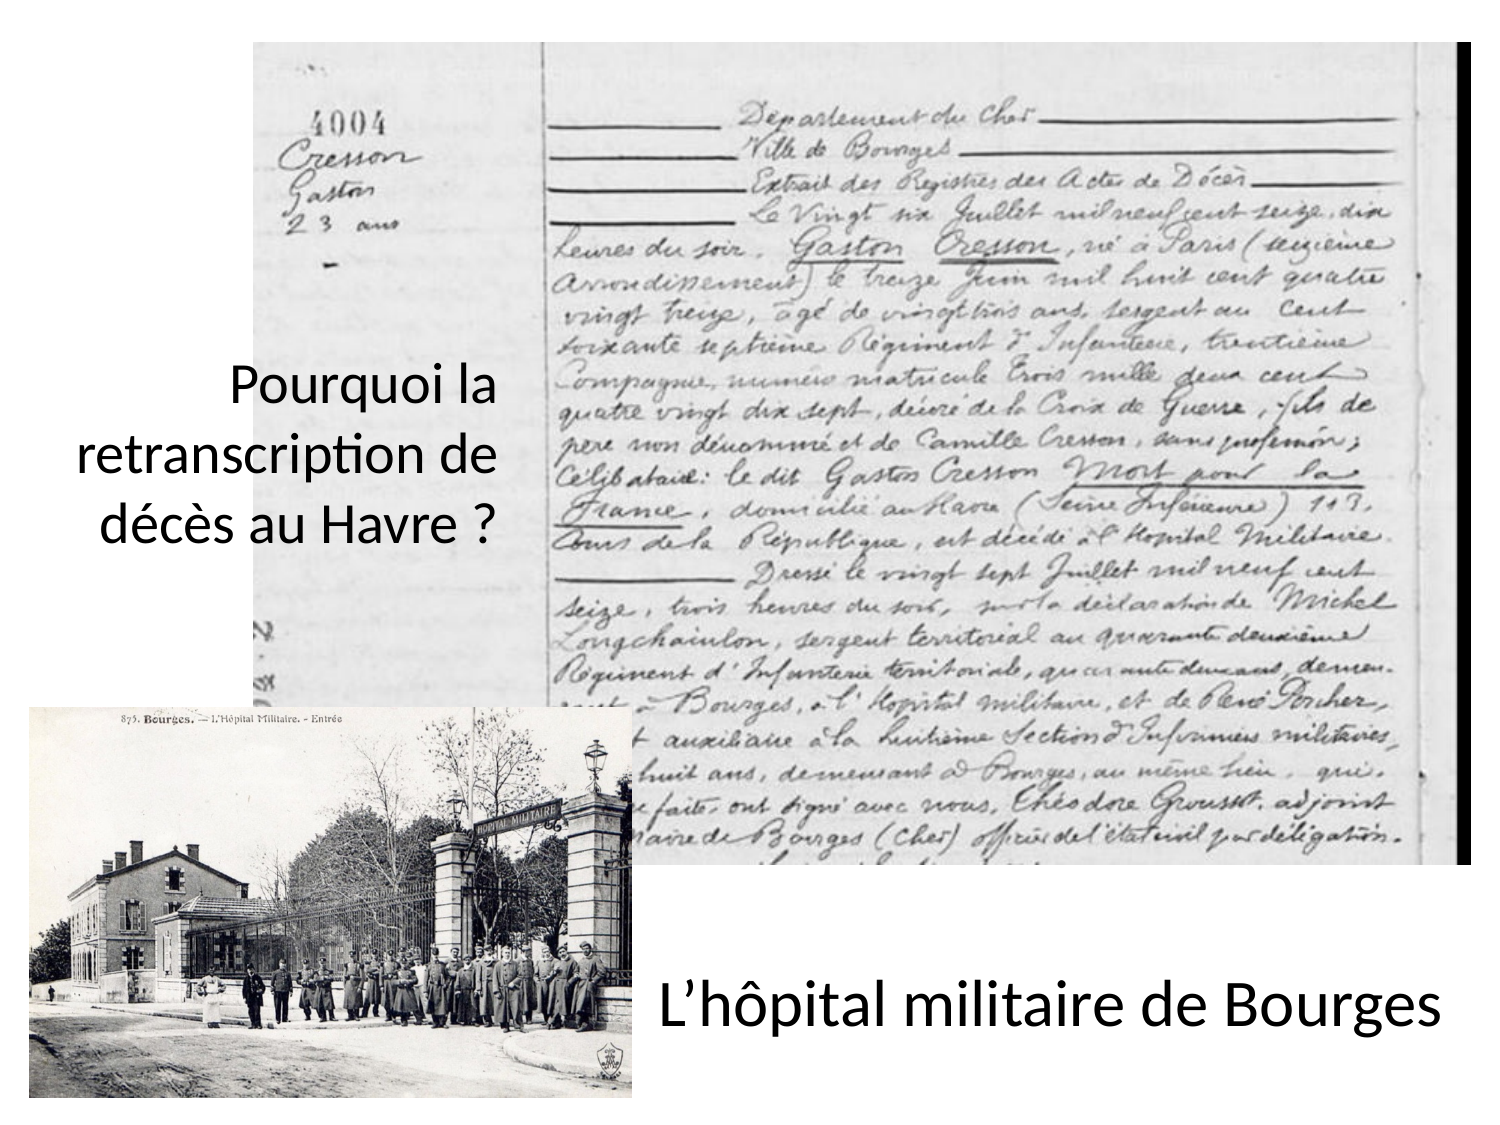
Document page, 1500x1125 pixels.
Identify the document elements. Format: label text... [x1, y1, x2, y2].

picture [29, 42, 1471, 1099]
text_box L’hôpital militaire de Bourges [643, 952, 1471, 1047]
text_box Pourquoi la retranscription de décès au Havre ? [29, 338, 248, 563]
